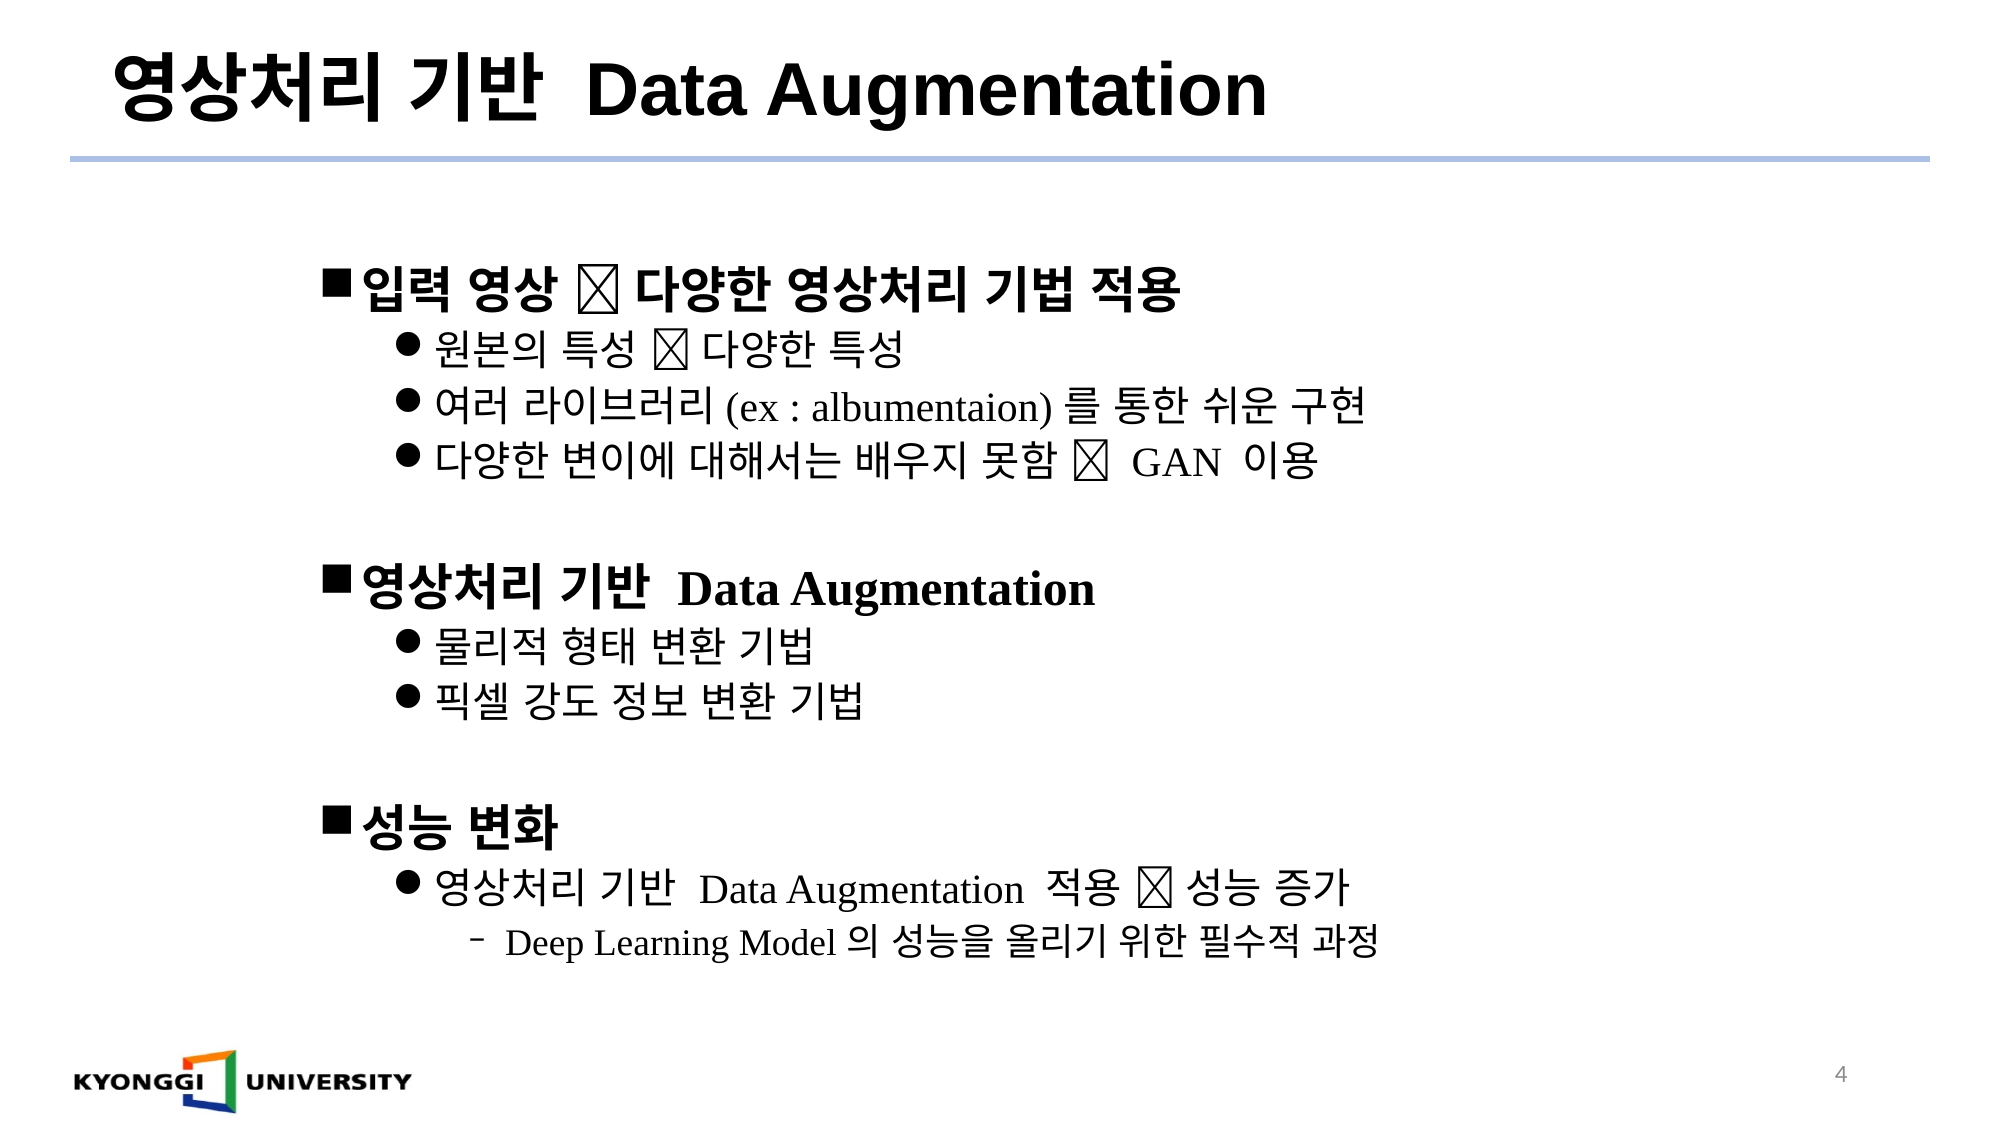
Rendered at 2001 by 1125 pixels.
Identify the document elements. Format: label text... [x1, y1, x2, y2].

text_box 영상처리 기반 Data Augmentation [96, 32, 1725, 150]
slide_number 4 [1698, 1042, 1863, 1103]
picture [69, 1044, 302, 1124]
text_box 입력 영상  다양한 영상처리 기법 적용 원본의 특성  다양한 특성 여러 라이브러리(ex : albumentaion)를 통한 쉬운 구현 다양한 변이에 대해서는 배우지 못함  GAN 이용 영상처리 기반 Data Augmentation 물리적 형태 변환 기법 픽셀 강도 정보 변환 기법 성능 변화 영상처리 기반 Data Augmentation 적용  성능 증가 Deep Learning Model의 성능을 올리기 위한 필수적 과정 [302, 191, 1698, 1125]
